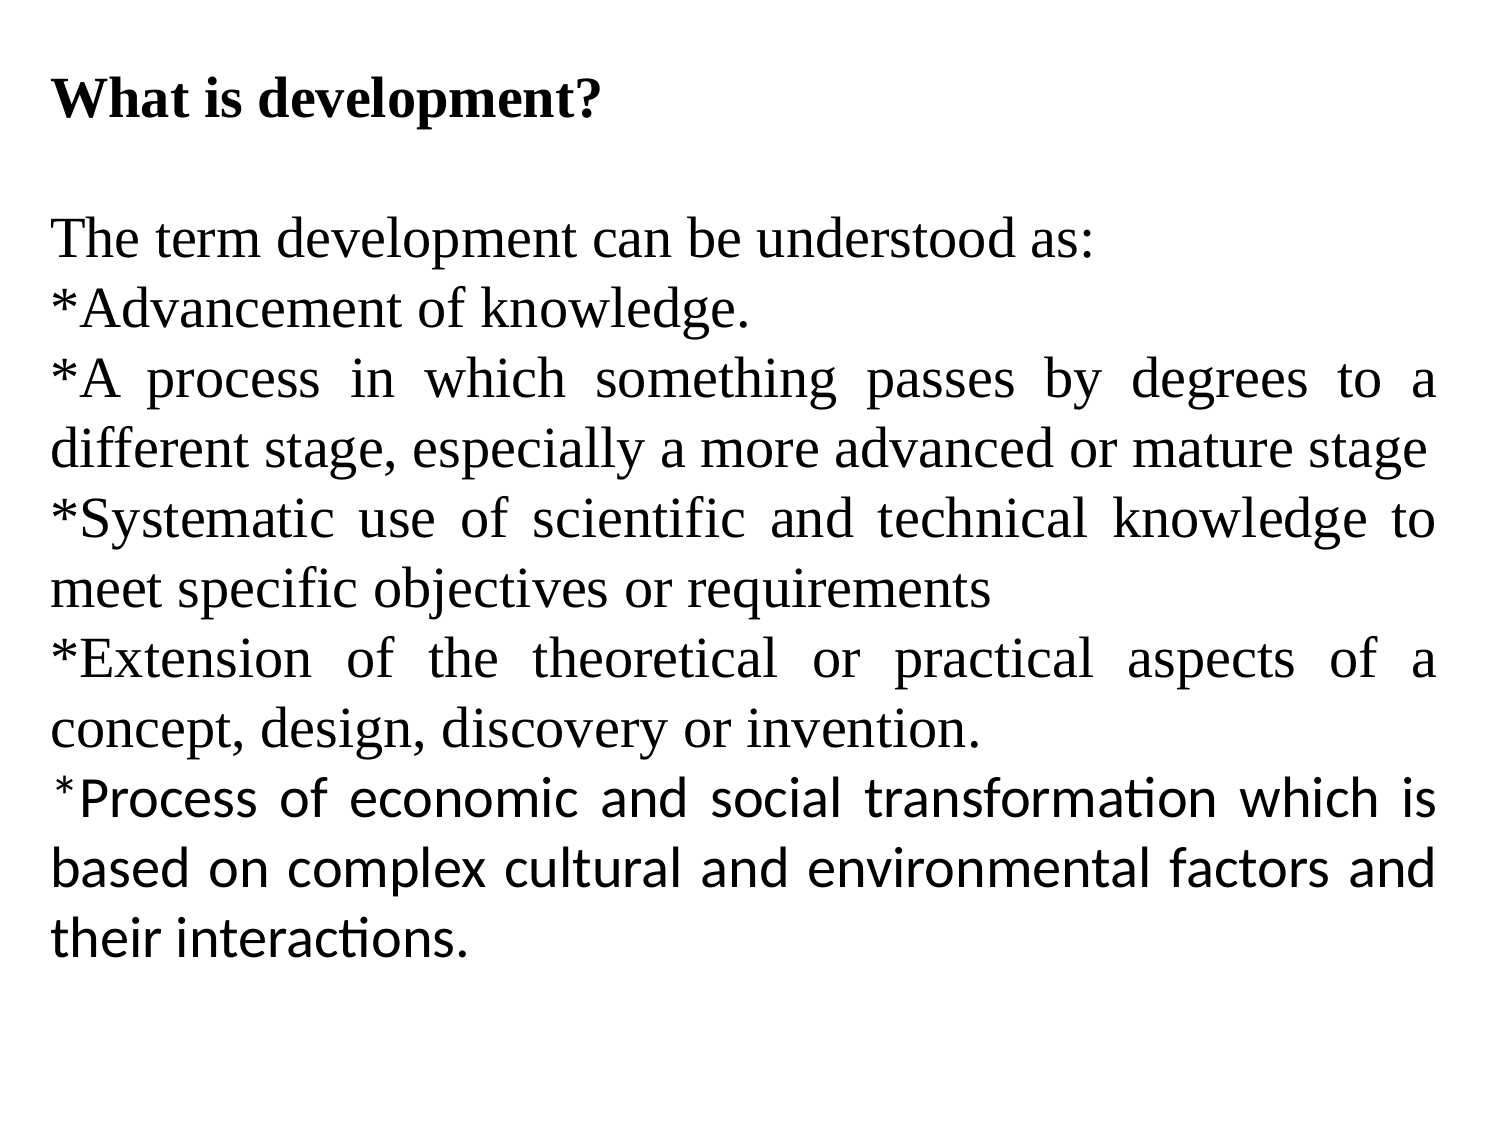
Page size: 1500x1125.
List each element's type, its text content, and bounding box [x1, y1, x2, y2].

text_box What is development? The term development can be understood as: *Advancement of knowledge. *A process in which something passes by degrees to a different stage, especially a more advanced or mature stage *Systematic use of scientific and technical knowledge to meet specific objectives or requirements *Extension of the theoretical or practical aspects of a concept, design, discovery or invention. *Process of economic and social transformation which is based on complex cultural and environmental factors and their interactions. [35, 51, 1454, 1047]
